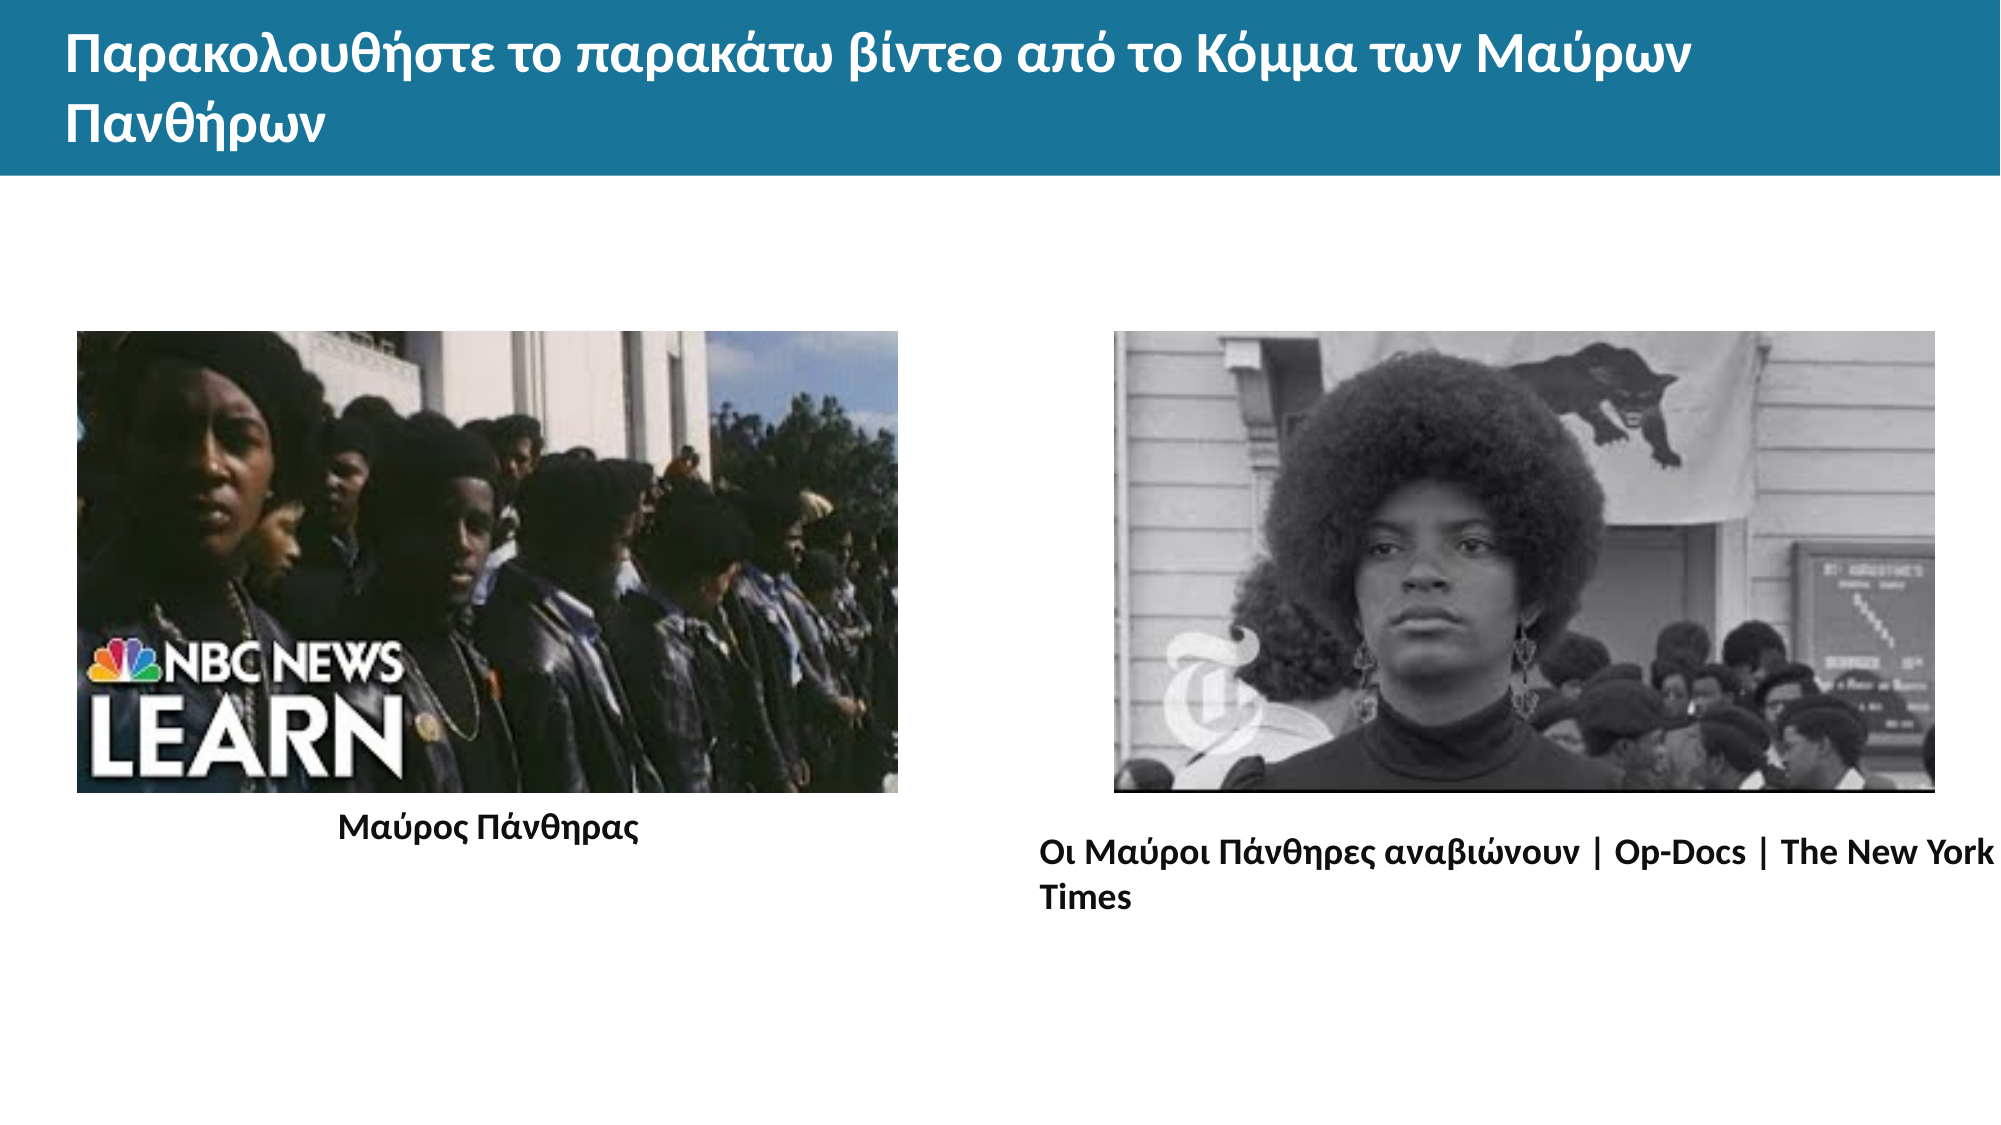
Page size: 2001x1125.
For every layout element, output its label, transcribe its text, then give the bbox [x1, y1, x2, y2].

text_box Οι Μαύροι Πάνθηρες αναβιώνουν | Op-Docs | The New York Times [1024, 819, 2000, 925]
picture [77, 331, 898, 794]
picture [1114, 331, 1935, 794]
title Παρακολουθήστε το παρακάτω βίντεο από το Κόμμα των Μαύρων Πανθήρων [65, 28, 1935, 140]
text_box Μαύρος Πάνθηρας [300, 807, 785, 918]
